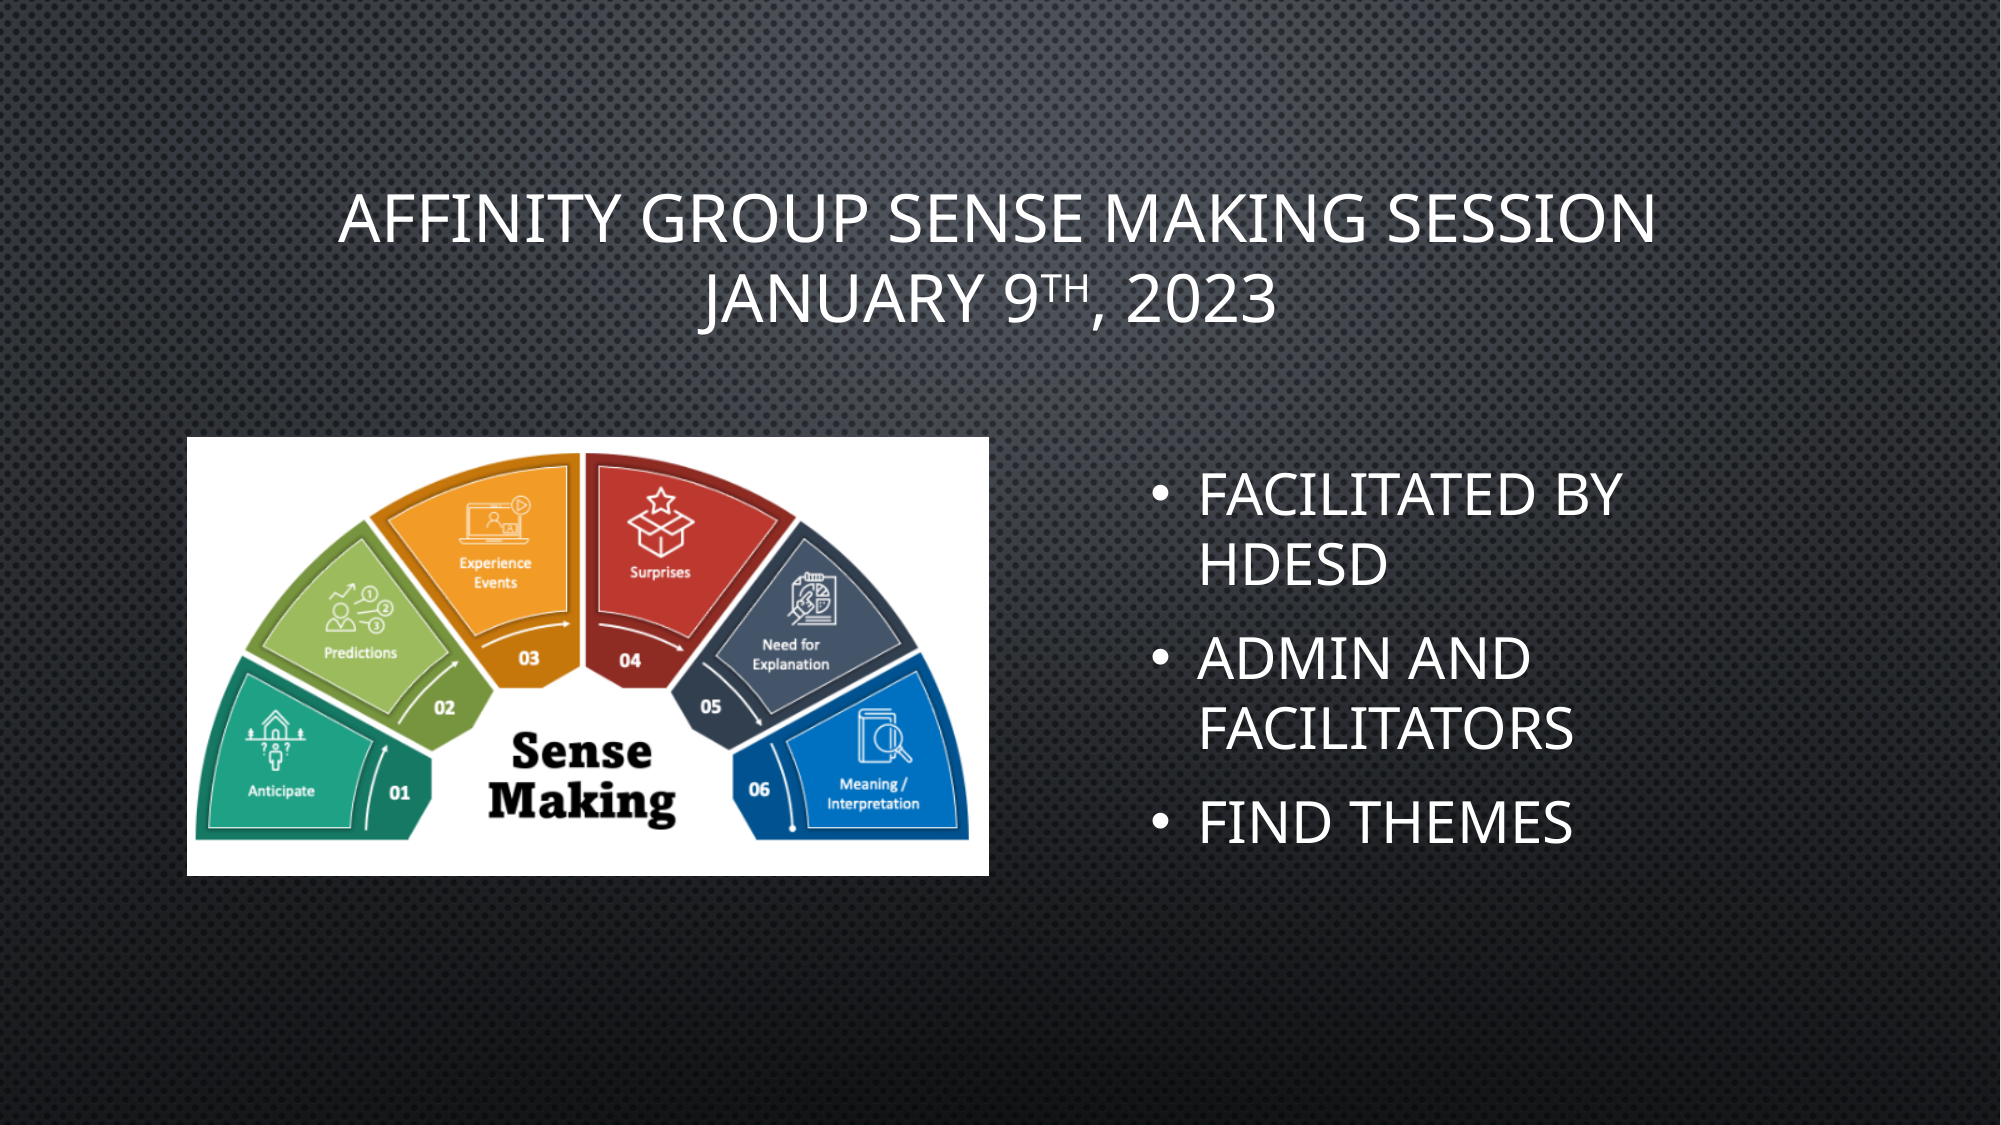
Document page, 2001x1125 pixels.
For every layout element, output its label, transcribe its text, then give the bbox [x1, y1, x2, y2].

list Facilitated by HDESD Admin and Facilitators Find themes [1135, 400, 1774, 913]
picture [186, 436, 989, 877]
title Affinity Group Sense Making Session January 9th, 2023 [187, 99, 1813, 413]
